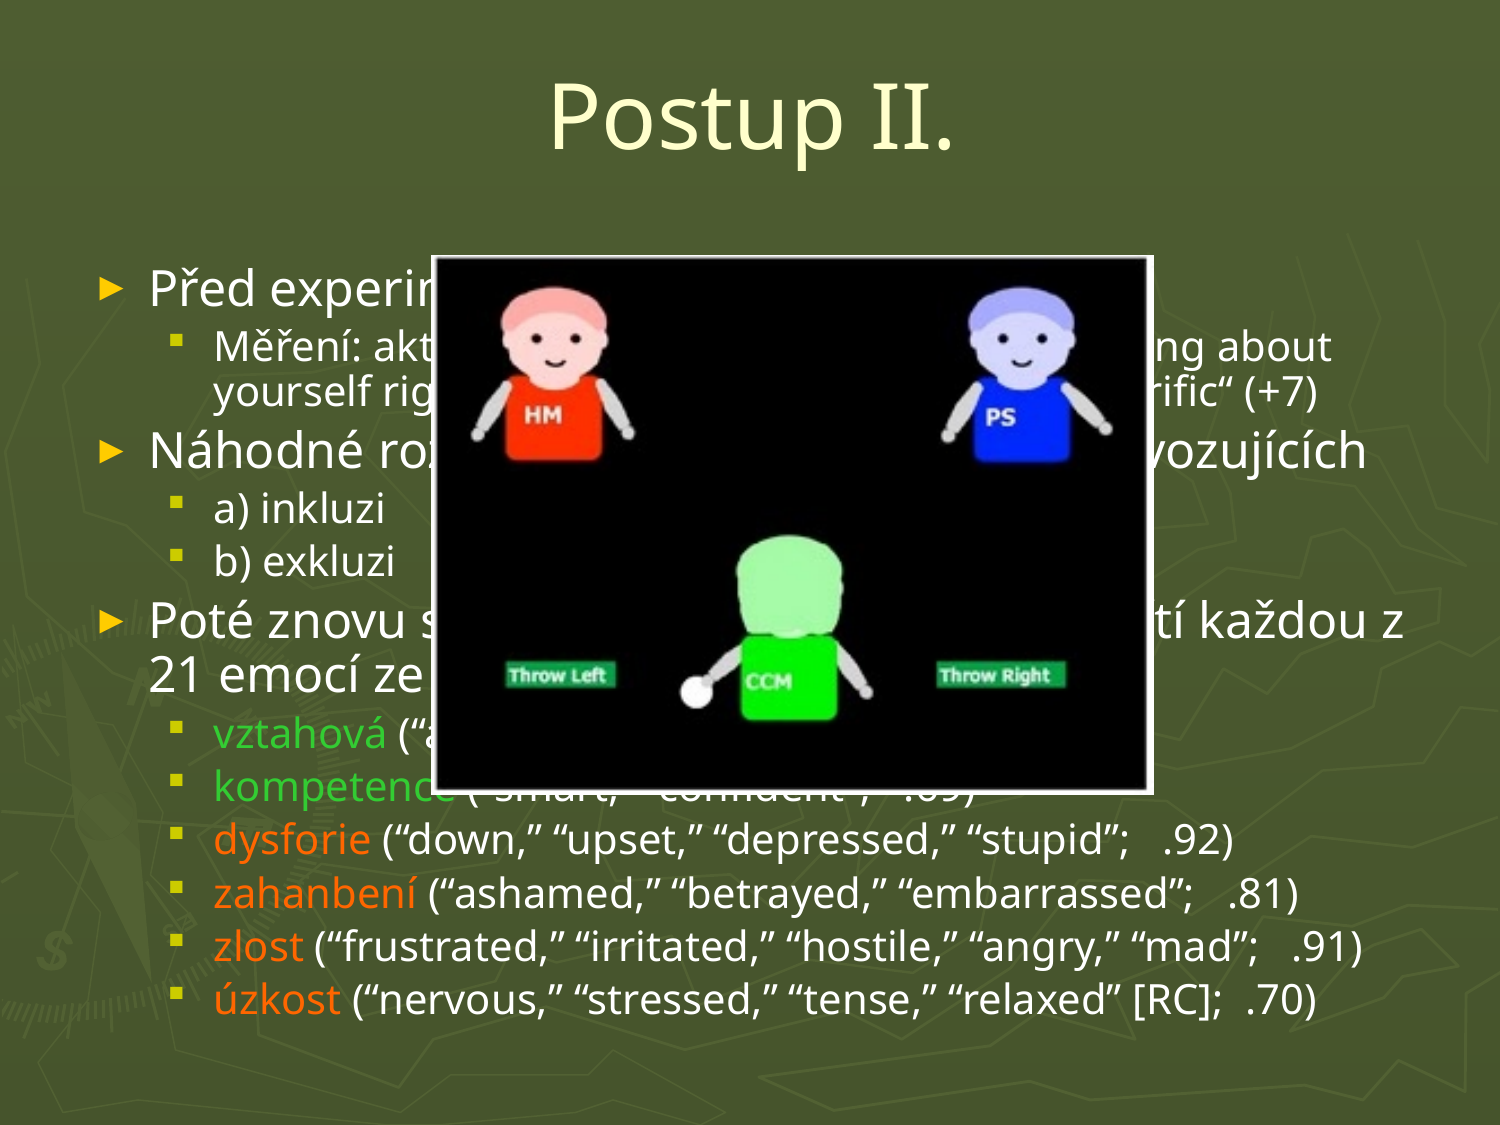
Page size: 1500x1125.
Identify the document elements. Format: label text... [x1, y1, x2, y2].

picture [430, 255, 1154, 796]
title Postup II. [76, 0, 1427, 225]
list Před experimentem Měření: aktuální sebevědomí, “How are you feeling about yourself right now“, škála od „terrible“ (-7) k „terrific“ (+7) Náhodné rozřazení do 2 verzí Cyberball navozujících a) inkluzi b) exkluzi Poté znovu sebevědomí a otázky, nakolik cítí každou z 21 emocí ze seznamu (1-5 škála); 6 subškál: vztahová (“accepted,” “respected,” “valued“, .82) kompetence (“smart,” “confident”; .69) dysforie (“down,” “upset,” “depressed,” “stupid”; .92) zahanbení (“ashamed,” “betrayed,” “embarrassed”; .81) zlost (“frustrated,” “irritated,” “hostile,” “angry,” “mad”; .91) úzkost (“nervous,” “stressed,” “tense,” “relaxed” [RC]; .70) [76, 255, 1427, 1083]
